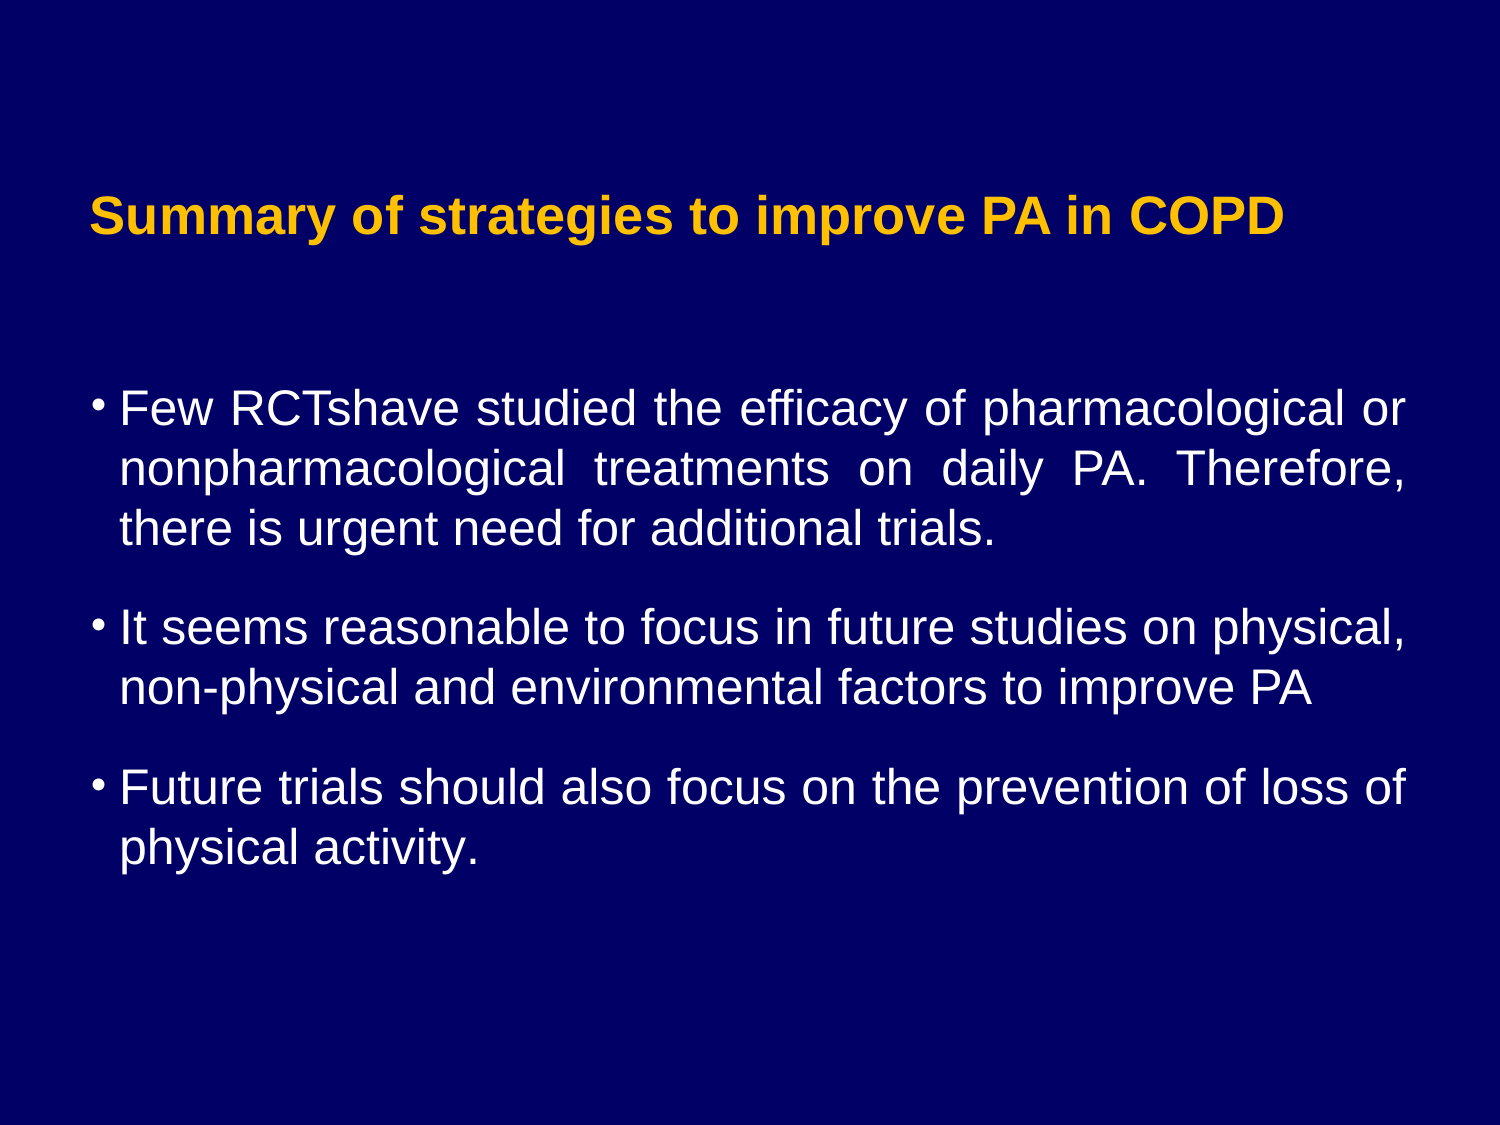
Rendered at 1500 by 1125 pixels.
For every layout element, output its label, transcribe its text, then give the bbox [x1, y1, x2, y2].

text_box Summary of strategies to improve PA in COPD Few RCTshave studied the efficacy of pharmacological or nonpharmacological treatments on daily PA. Therefore, there is urgent need for additional trials. It seems reasonable to focus in future studies on physical, non-physical and environmental factors to improve PA Future trials should also focus on the prevention of loss of physical activity. [75, 172, 1422, 883]
